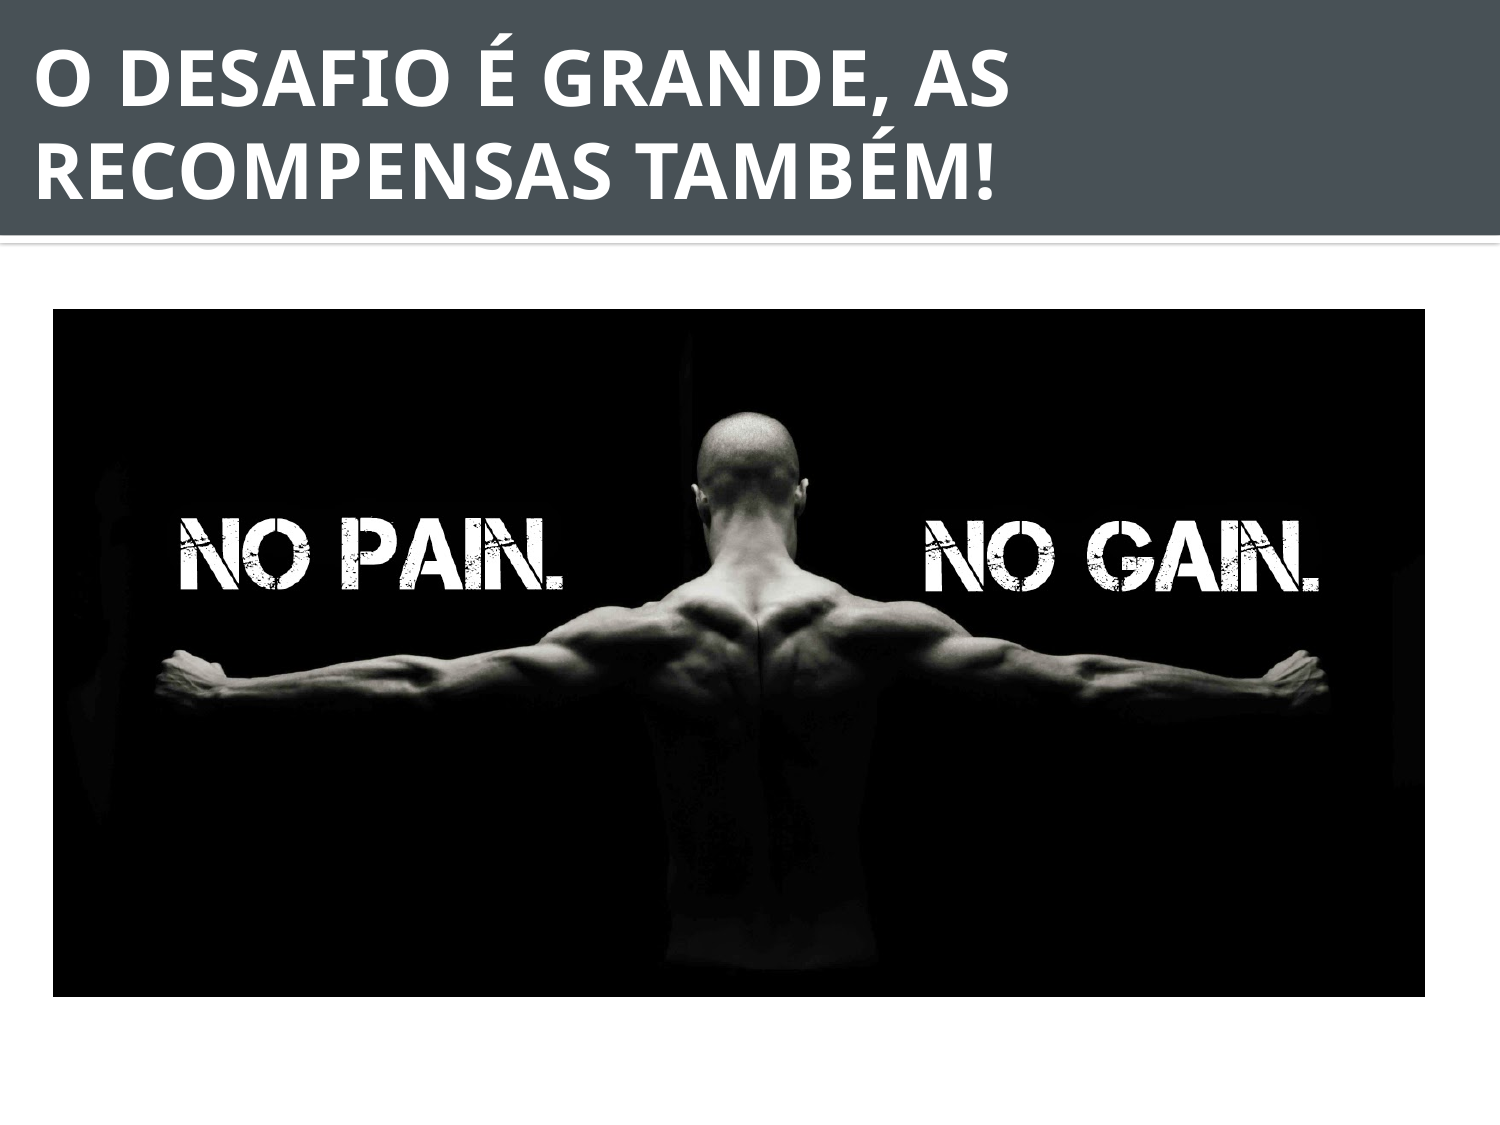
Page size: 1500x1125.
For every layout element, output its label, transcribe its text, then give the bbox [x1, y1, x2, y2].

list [53, 309, 1425, 997]
title O desafio é grande, as recompensas também! [17, 19, 1188, 225]
